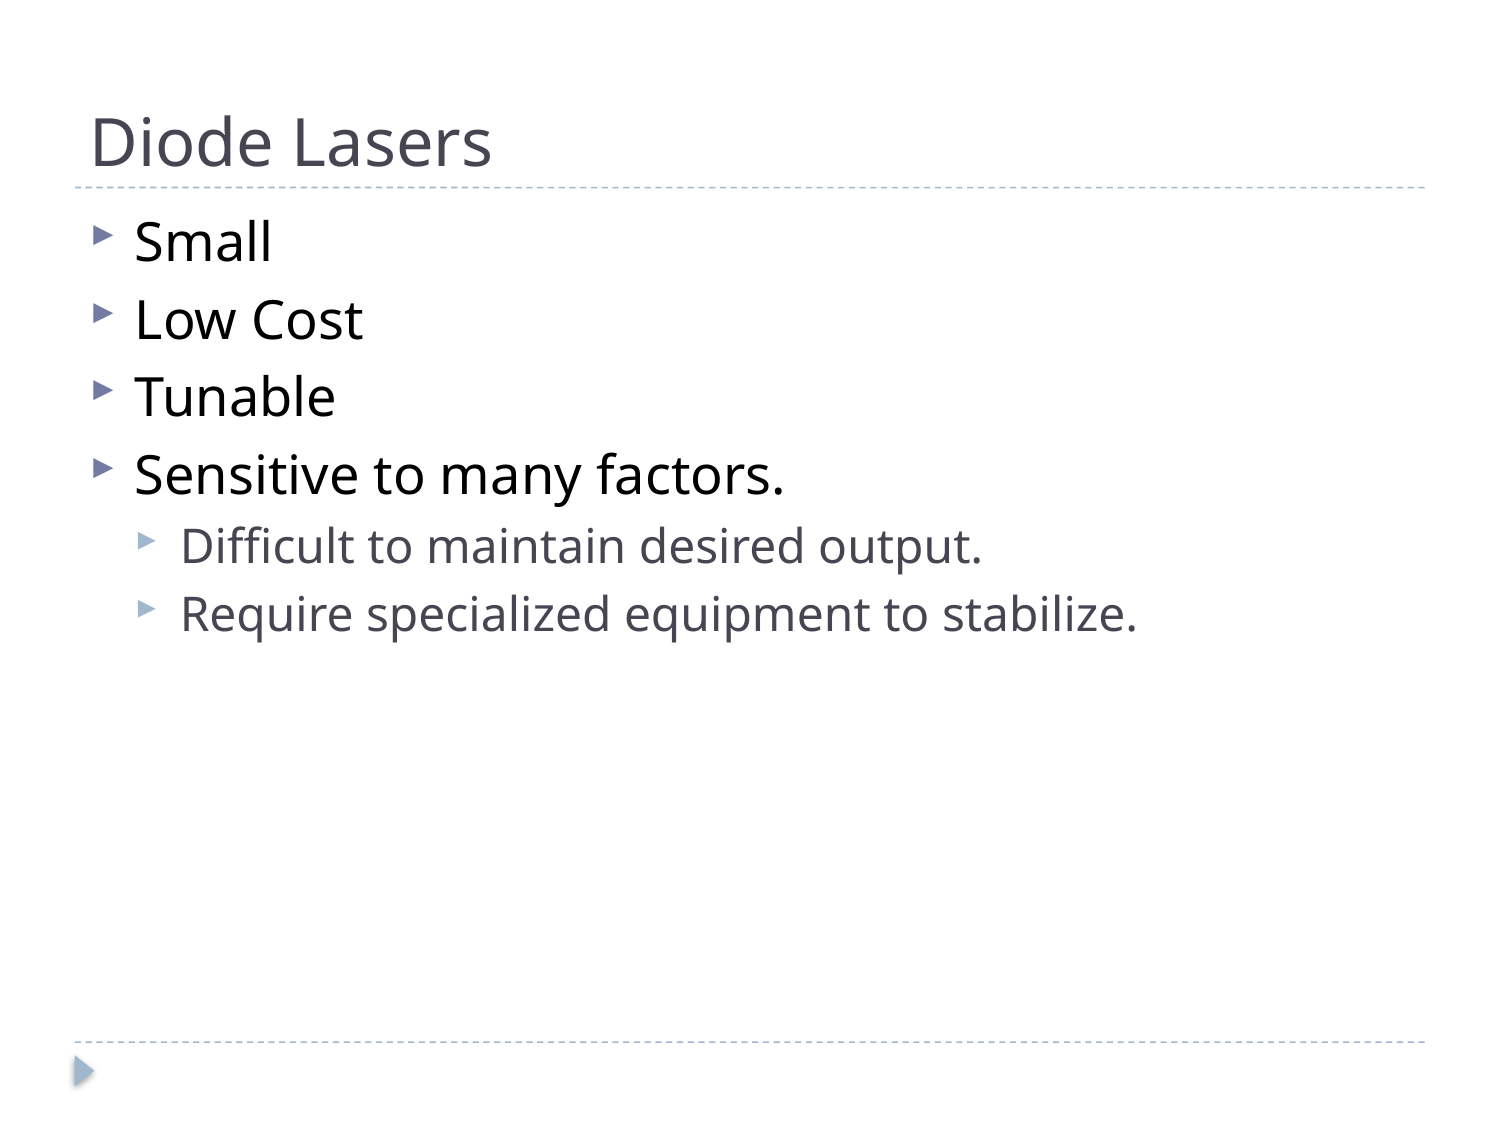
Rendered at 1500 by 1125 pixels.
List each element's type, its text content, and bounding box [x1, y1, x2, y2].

title Diode Lasers [75, 24, 1425, 188]
list Small Low Cost Tunable Sensitive to many factors. Difficult to maintain desired output. Require specialized equipment to stabilize. [75, 200, 1425, 1010]
